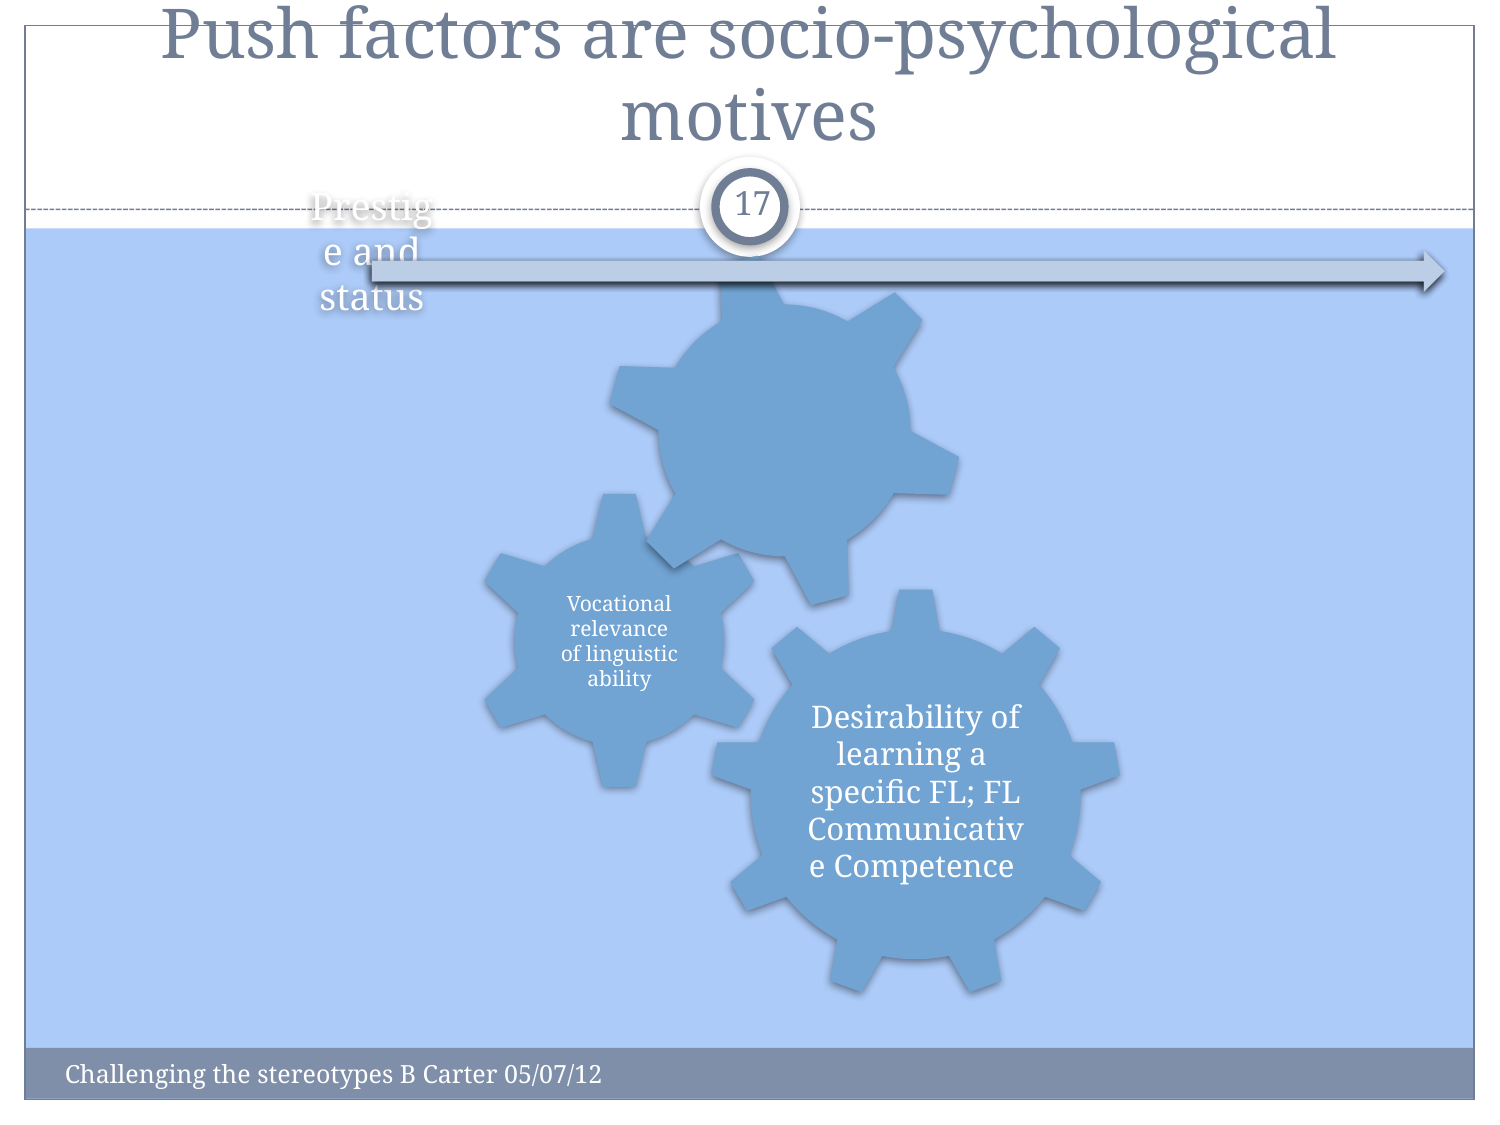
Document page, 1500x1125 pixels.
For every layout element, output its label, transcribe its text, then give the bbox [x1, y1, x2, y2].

title Push factors are socio-psychological motives [49, 37, 1450, 162]
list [49, 250, 1445, 1001]
footer Challenging the stereotypes B Carter 05/07/12 [50, 1051, 638, 1112]
slide_number 17 [715, 168, 791, 241]
